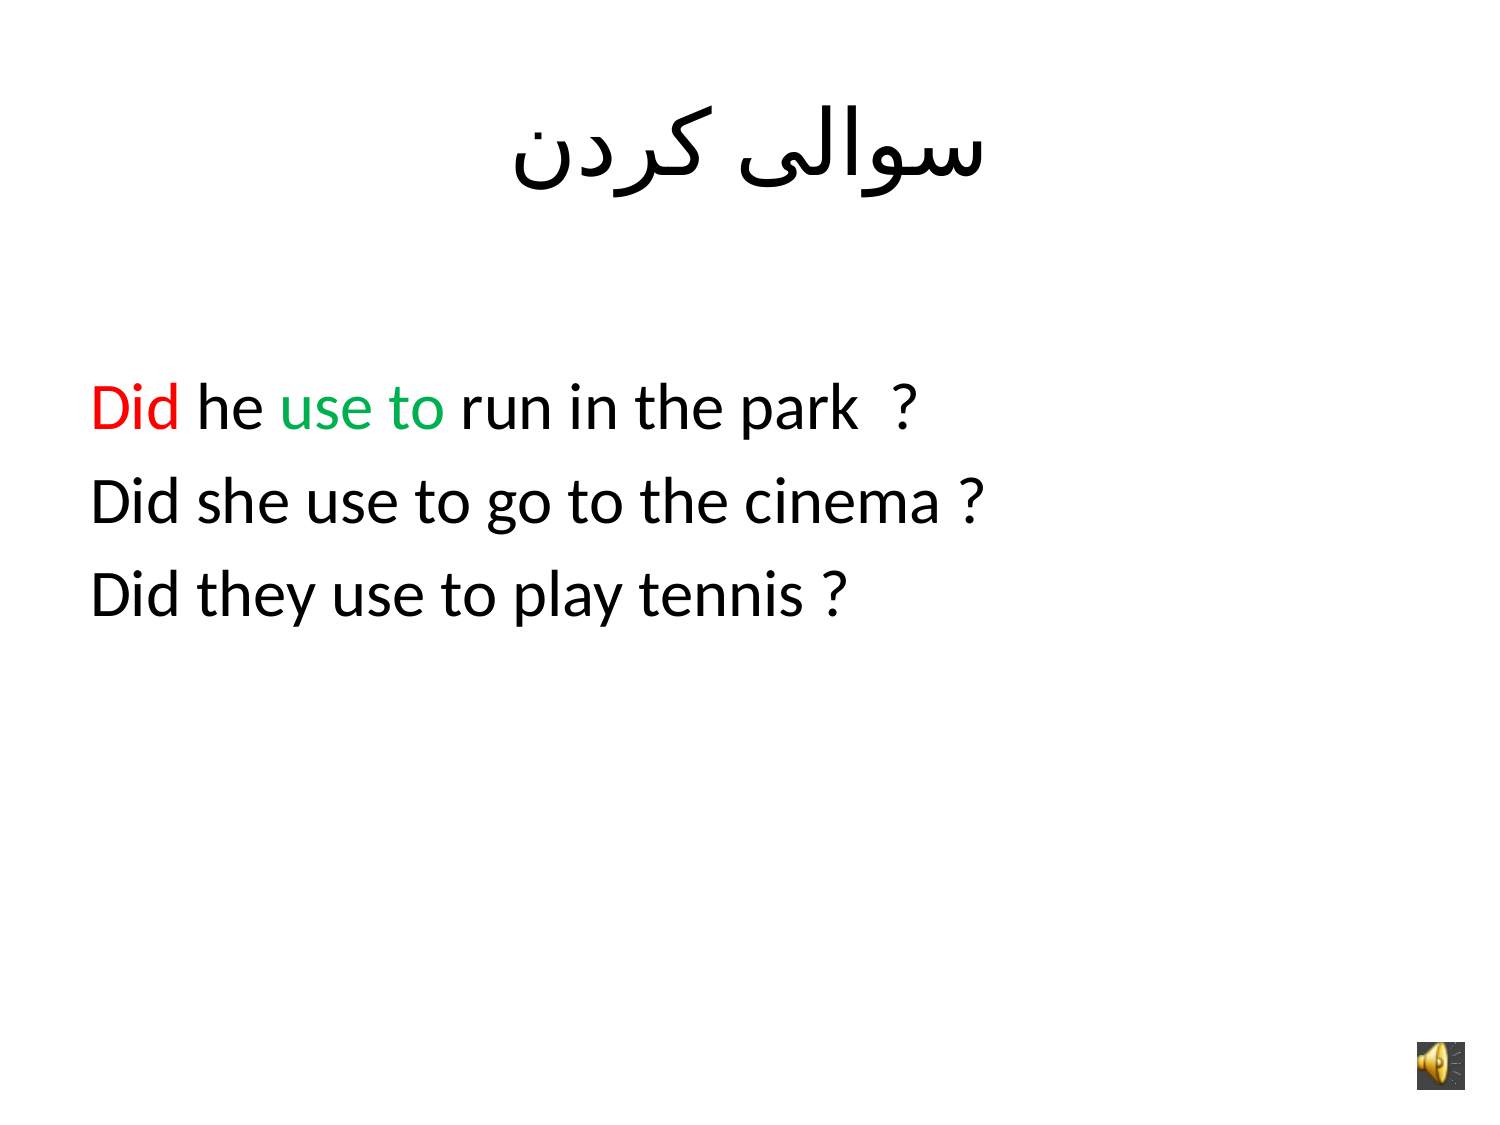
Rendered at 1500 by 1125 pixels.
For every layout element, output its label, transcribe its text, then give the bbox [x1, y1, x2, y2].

list Did he use to run in the park ? Did she use to go to the cinema ? Did they use to play tennis ? [75, 262, 1425, 1005]
picture [1415, 1040, 1467, 1092]
title سوالی کردن [75, 45, 1425, 233]
